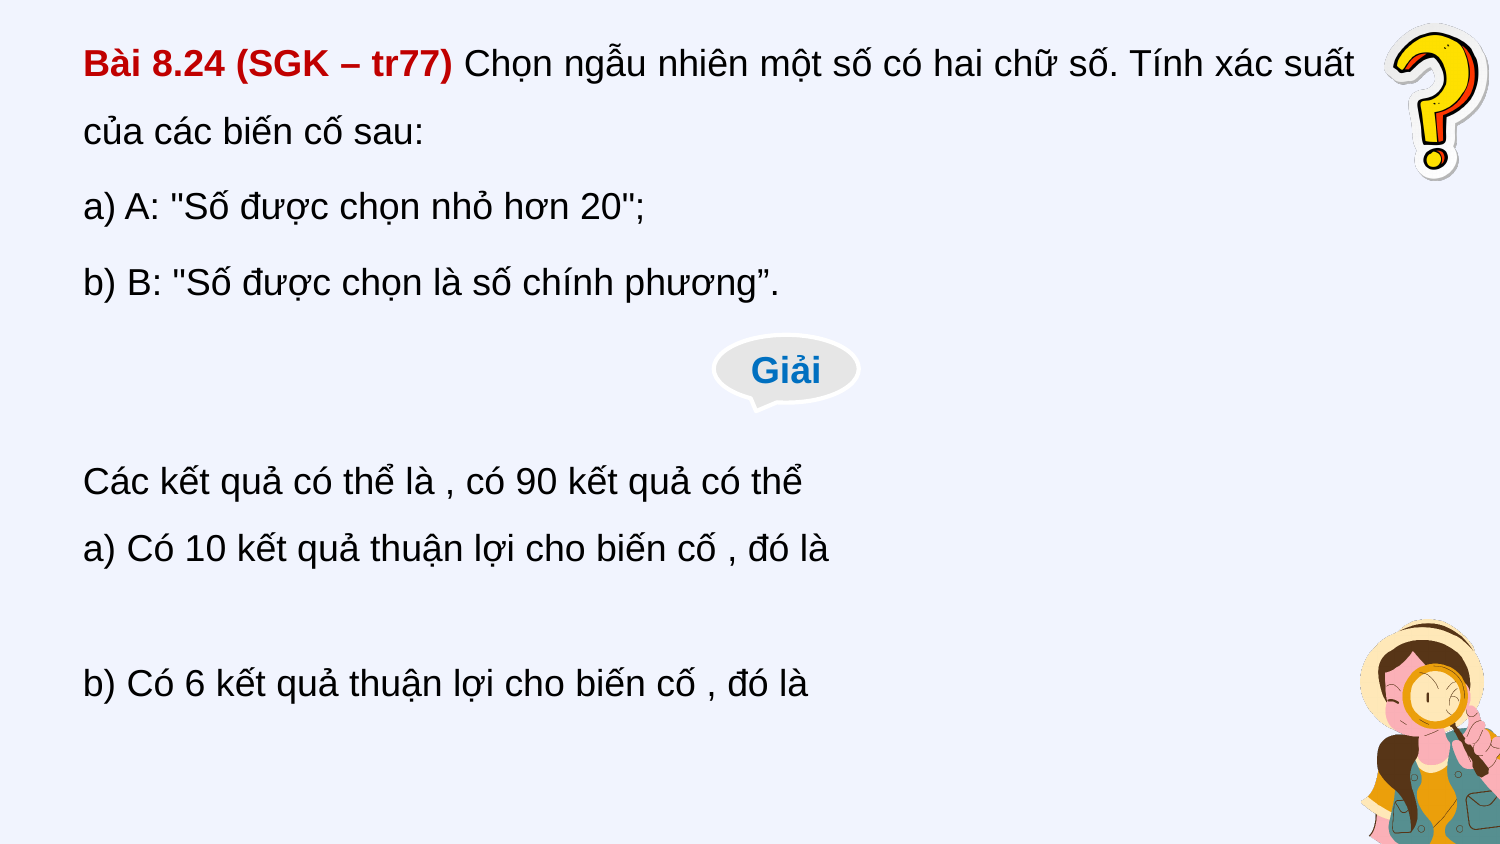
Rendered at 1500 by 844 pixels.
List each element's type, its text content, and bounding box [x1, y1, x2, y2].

picture [1360, 605, 1500, 844]
text_box Bài 8.24 (SGK – tr77) Chọn ngẫu nhiên một số có hai chữ số. Tính xác suất của các biến cố sau: a) A: "Số được chọn nhỏ hơn 20"; b) B: "Số được chọn là số chính phương”. [68, 9, 1370, 311]
picture [1383, 22, 1489, 181]
text_box Giải [711, 332, 861, 414]
